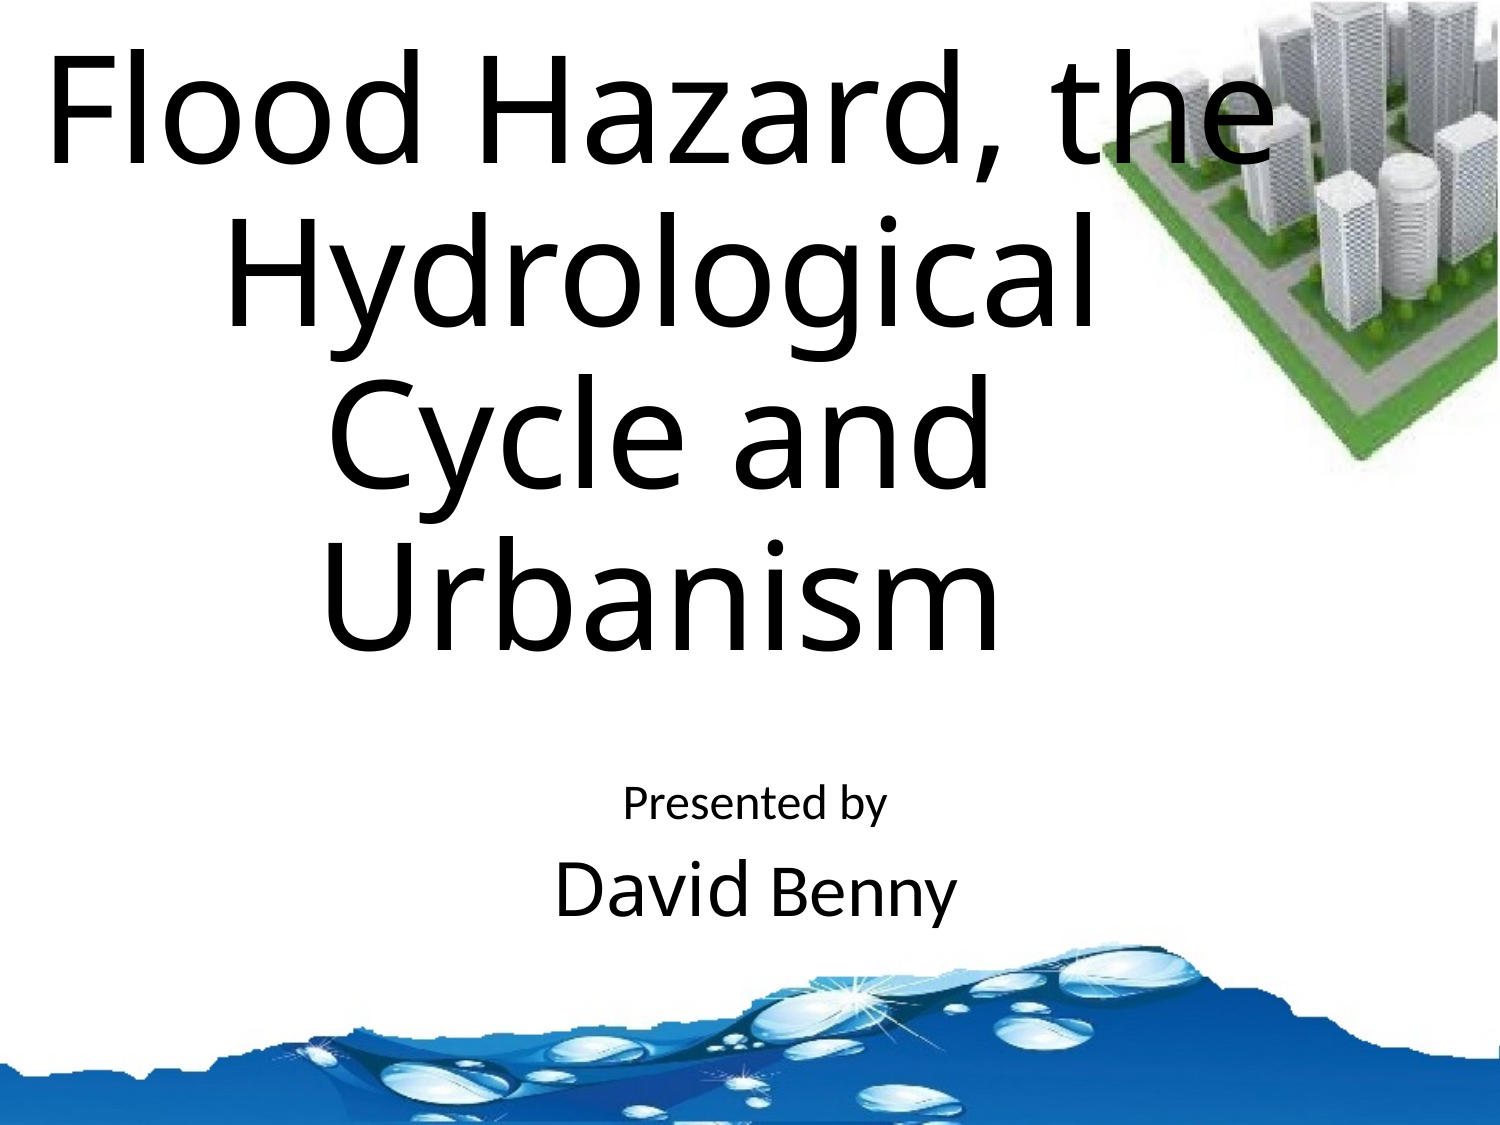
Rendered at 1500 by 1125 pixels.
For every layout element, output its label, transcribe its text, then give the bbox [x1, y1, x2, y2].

picture [0, 0, 1500, 1125]
subtitle Presented by David Benny [10, 769, 1500, 1125]
title Flood Hazard, the Hydrological Cycle and Urbanism [10, 43, 1312, 690]
